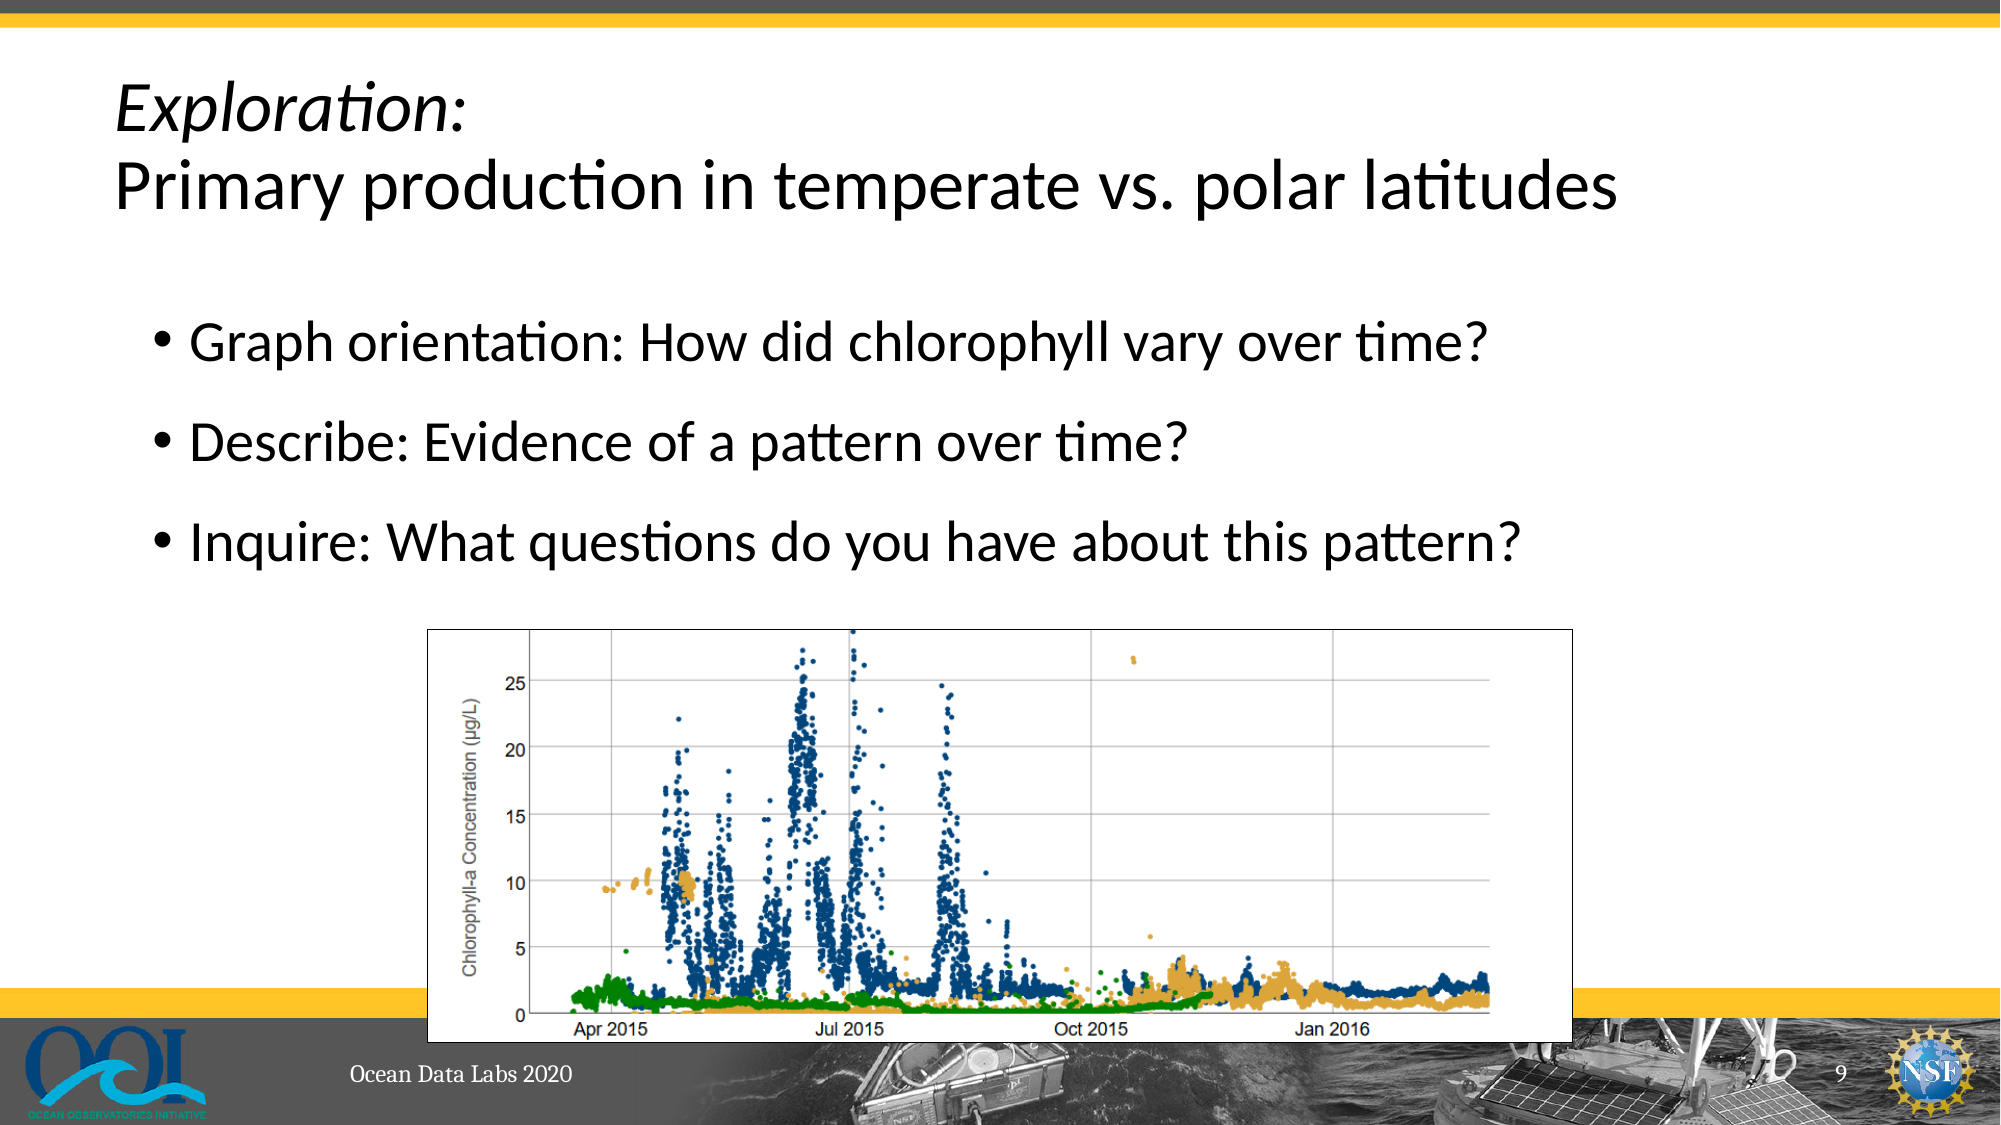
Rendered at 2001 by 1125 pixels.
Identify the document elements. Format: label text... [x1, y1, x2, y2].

footer Ocean Data Labs 2020 [221, 1042, 702, 1103]
picture [0, 0, 2001, 1125]
slide_number 9 [1412, 1042, 1863, 1103]
list Graph orientation: How did chlorophyll vary over time? Describe: Evidence of a pattern over time? Inquire: What questions do you have about this pattern? [137, 303, 1863, 953]
title Exploration: Primary production in temperate vs. polar latitudes [99, 59, 1905, 234]
